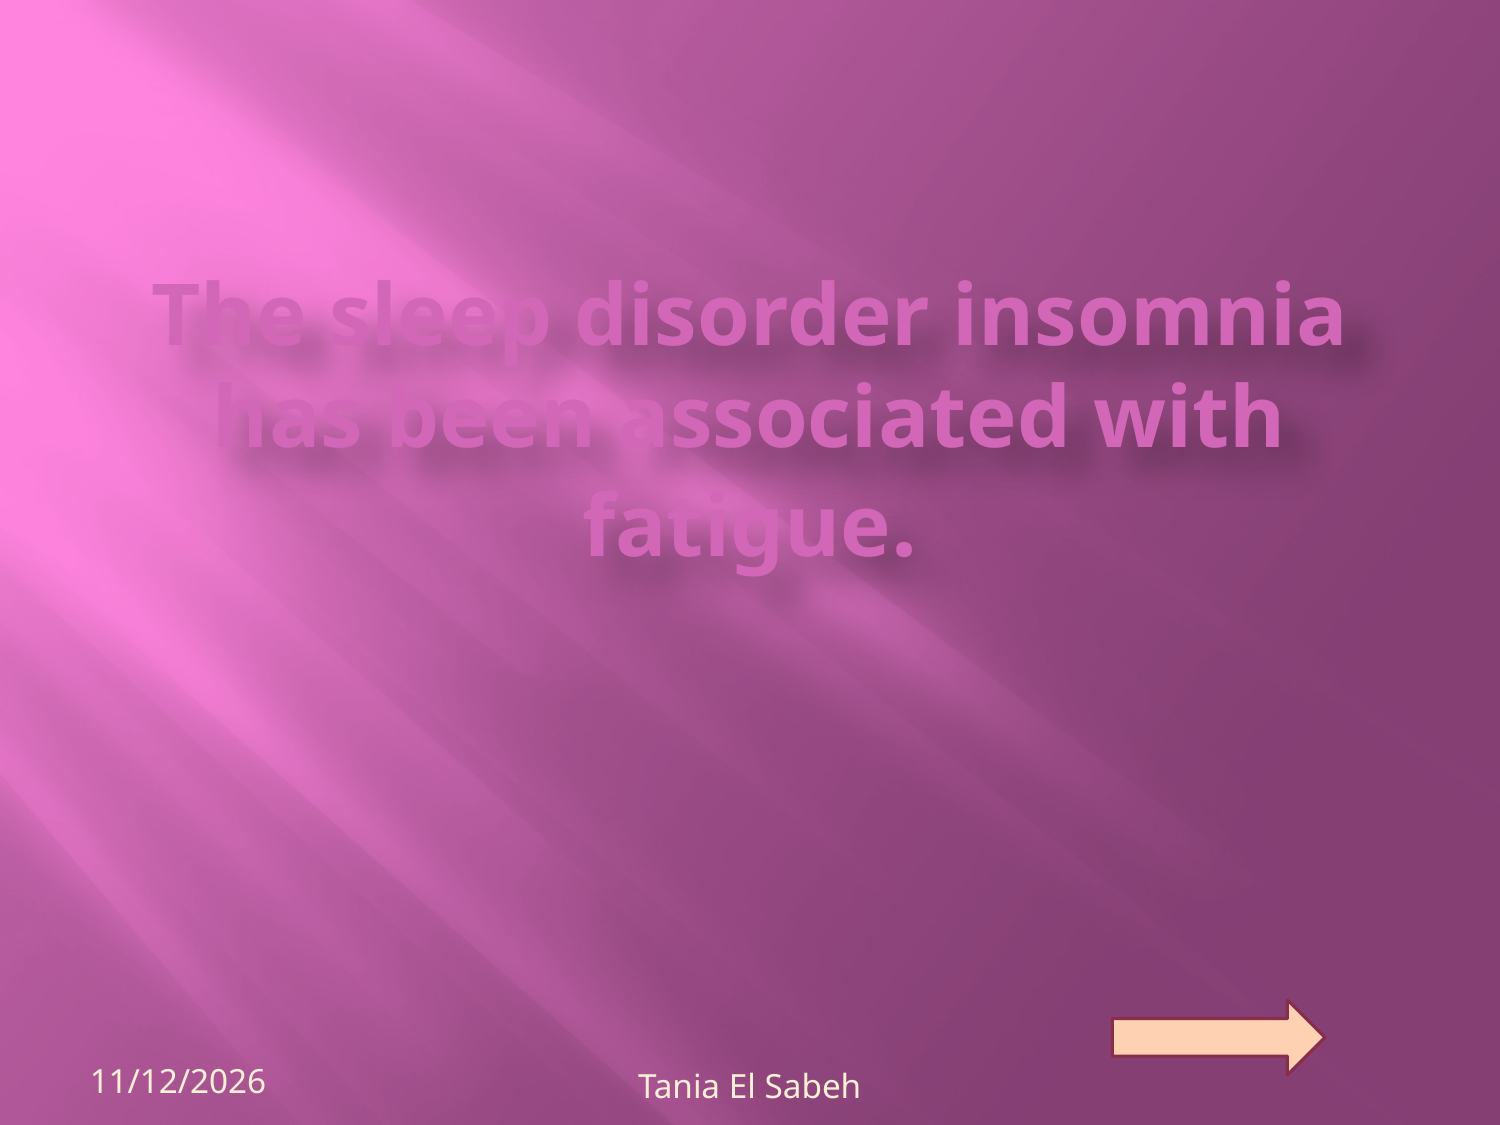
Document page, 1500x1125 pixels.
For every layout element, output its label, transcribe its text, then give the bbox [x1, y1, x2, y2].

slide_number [75, 1052, 425, 1113]
text_box [1110, 998, 1327, 1077]
title The sleep disorder insomnia has been associated with fatigue. [75, 45, 1425, 900]
footer Tania El Sabeh [512, 1052, 988, 1113]
